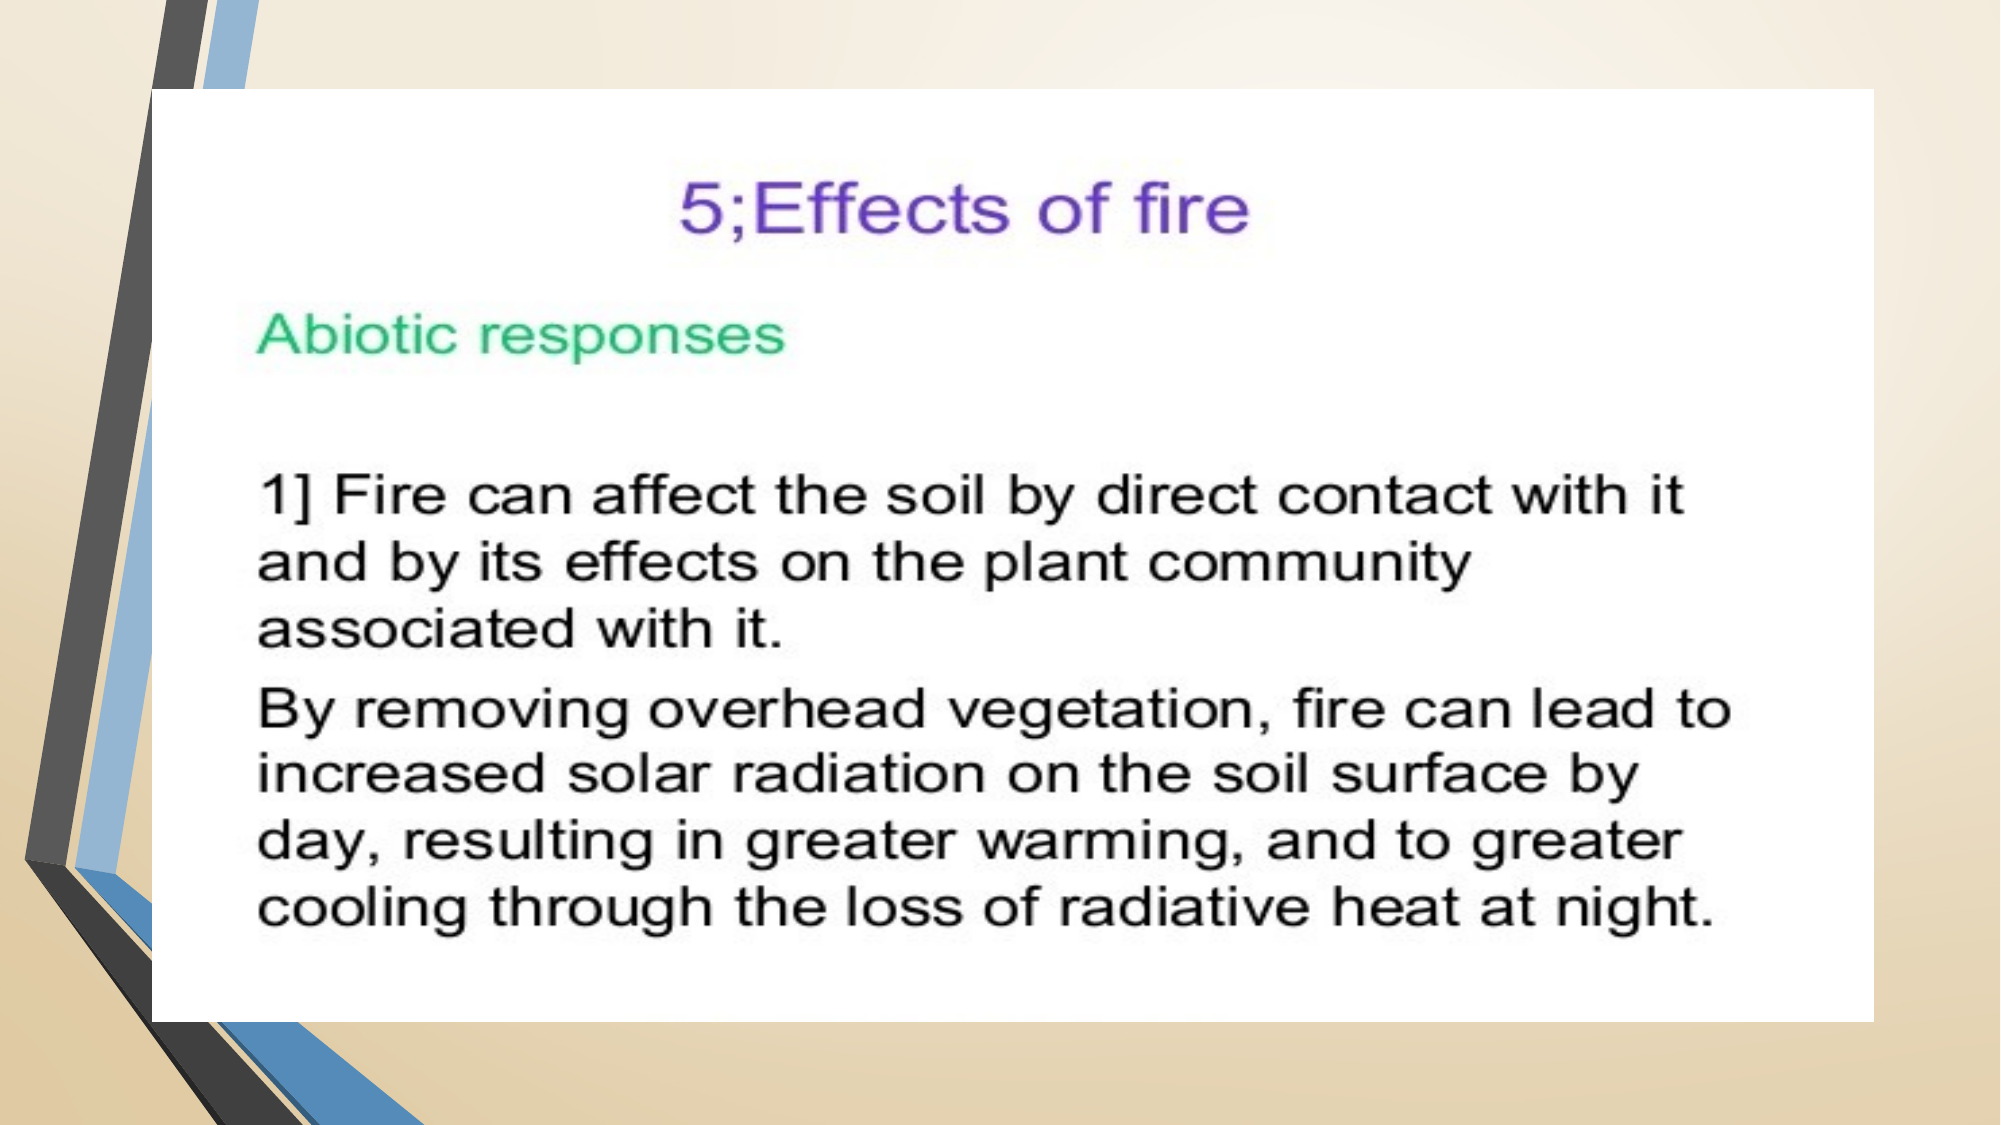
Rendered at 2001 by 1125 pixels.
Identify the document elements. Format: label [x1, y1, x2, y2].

picture [151, 88, 1875, 1022]
